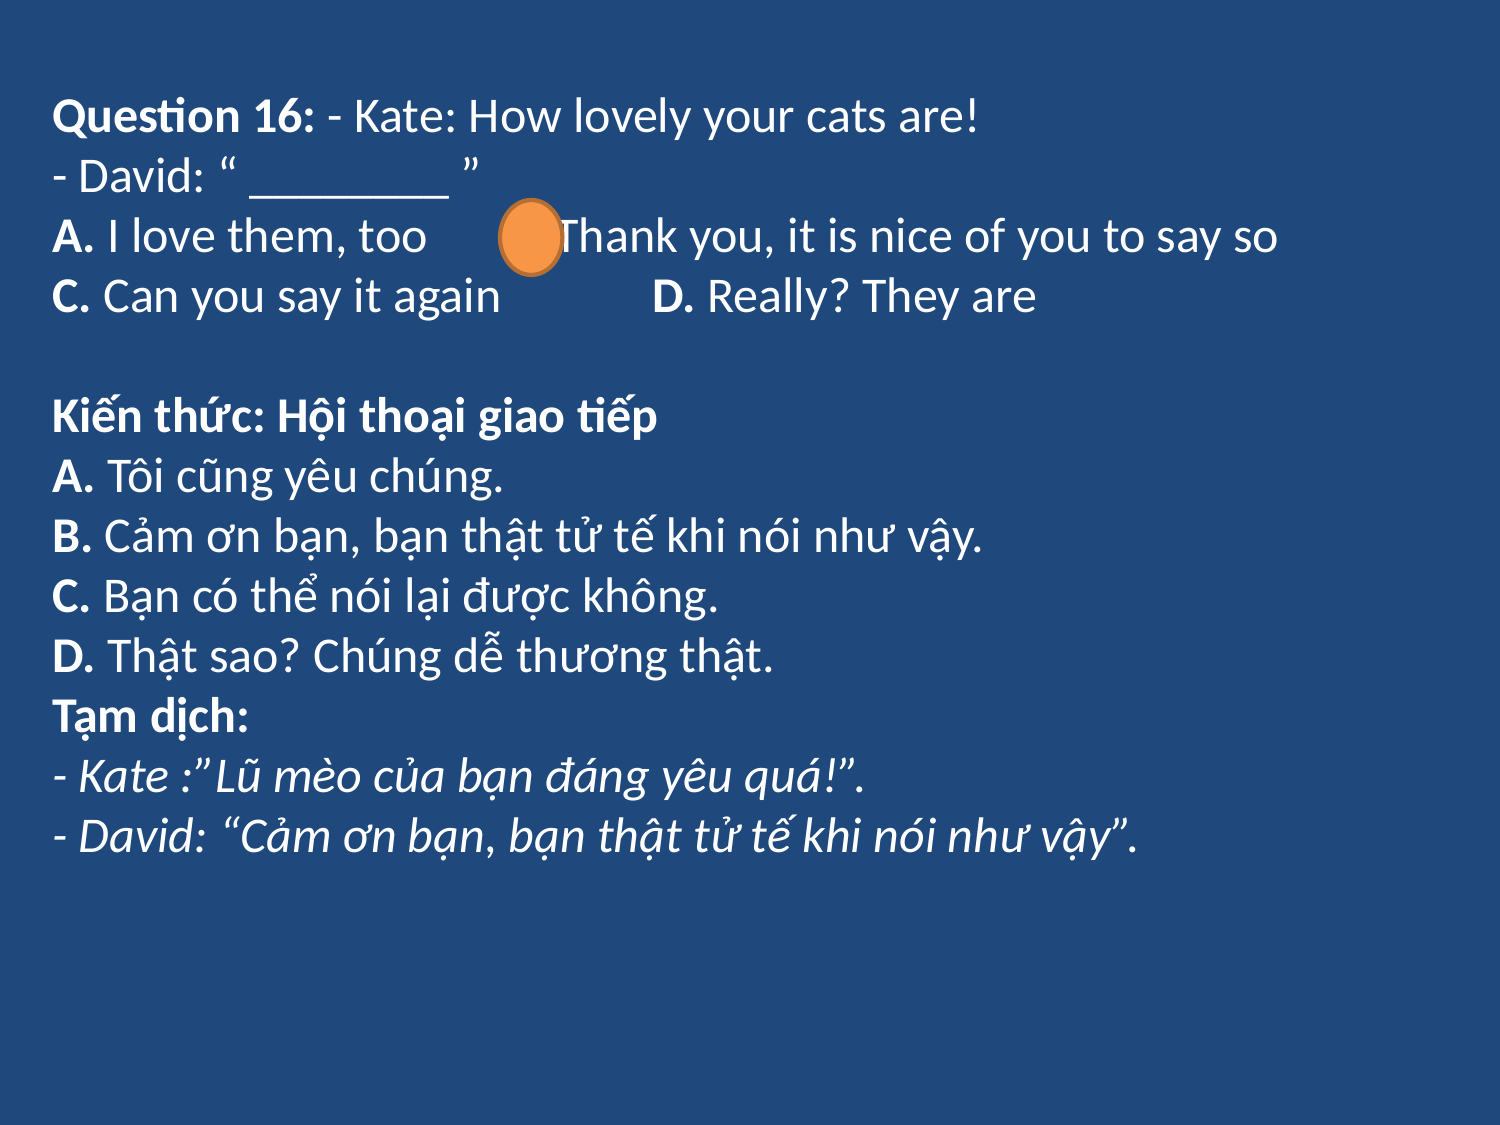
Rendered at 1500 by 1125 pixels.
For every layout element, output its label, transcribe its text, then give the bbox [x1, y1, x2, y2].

text_box [497, 197, 565, 278]
text_box Question 16: - Kate: How lovely your cats are! - David: “ ________ ” A. I love them, too B. Thank you, it is nice of you to say so C. Can you say it again D. Really? They are Kiến thức: Hội thoại giao tiếp A. Tôi cũng yêu chúng. B. Cảm ơn bạn, bạn thật tử tế khi nói như vậy. C. Bạn có thể nói lại được không. D. Thật sao? Chúng dễ thương thật. Tạm dịch: - Kate :”Lũ mèo của bạn đáng yêu quá!”. - David: “Cảm ơn bạn, bạn thật tử tế khi nói như vậy”. [37, 74, 1438, 990]
